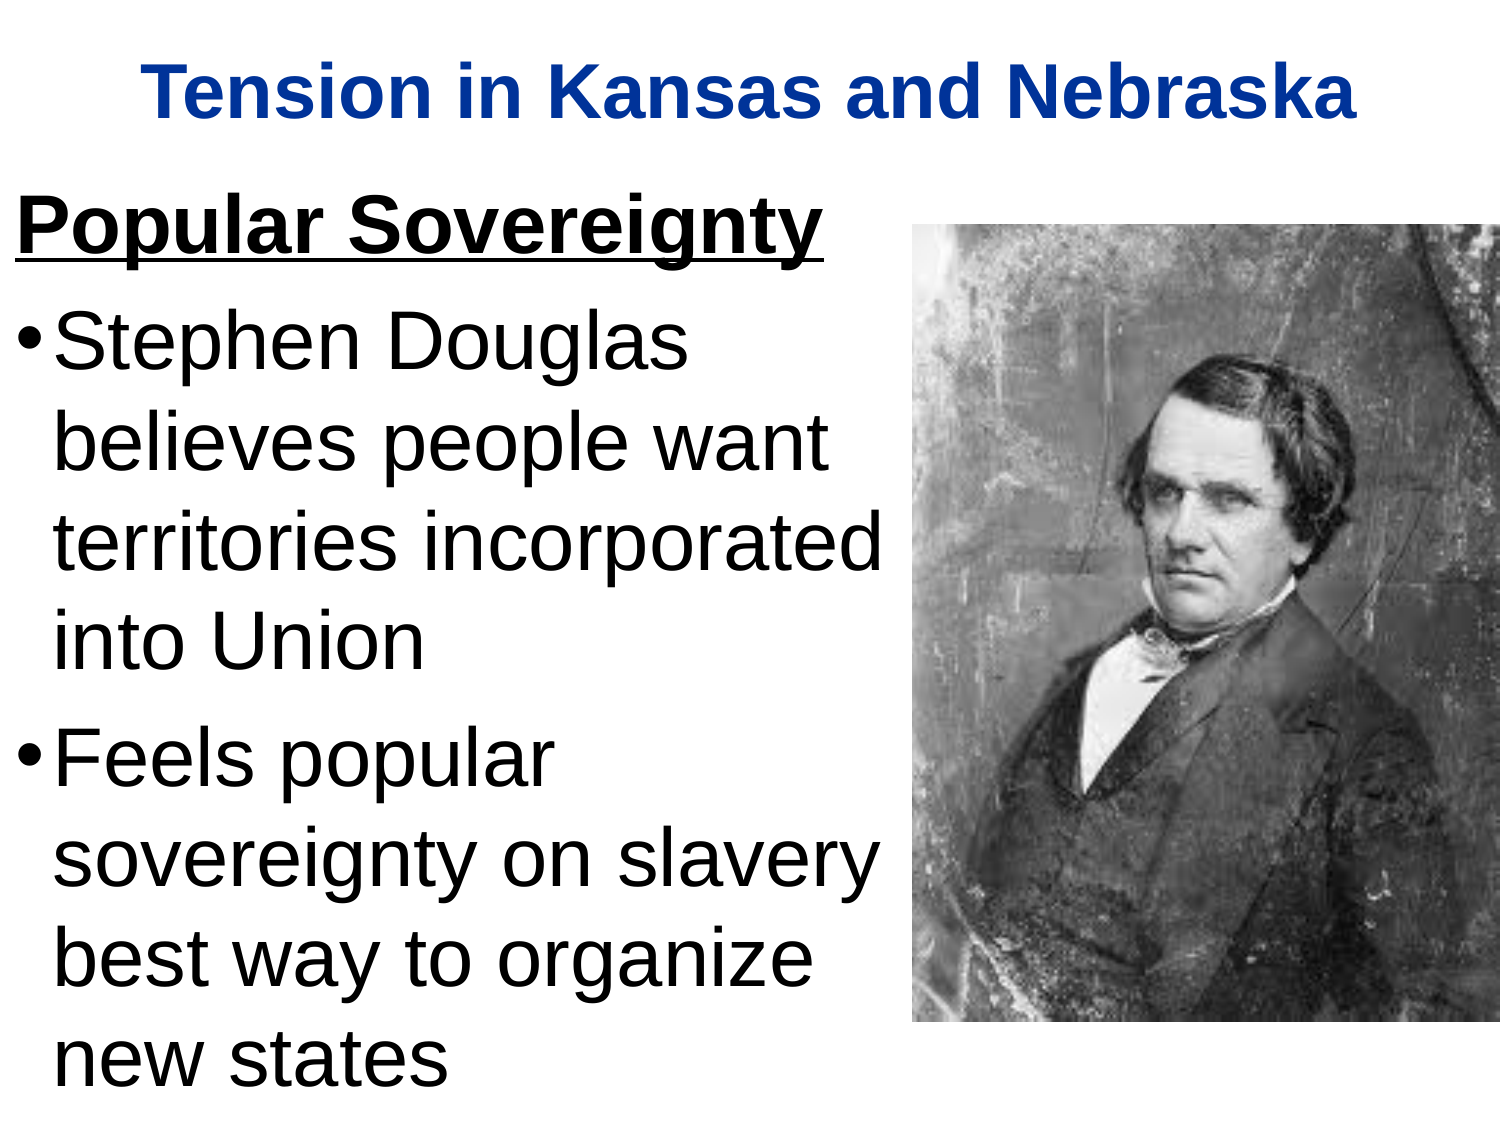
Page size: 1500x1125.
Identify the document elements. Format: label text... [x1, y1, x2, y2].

list Popular Sovereignty Stephen Douglas believes people want territories incorporated into Union Feels popular sovereignty on slavery best way to organize new states [0, 162, 925, 1125]
picture [912, 224, 1500, 1022]
title Tension in Kansas and Nebraska [75, 0, 1425, 175]
